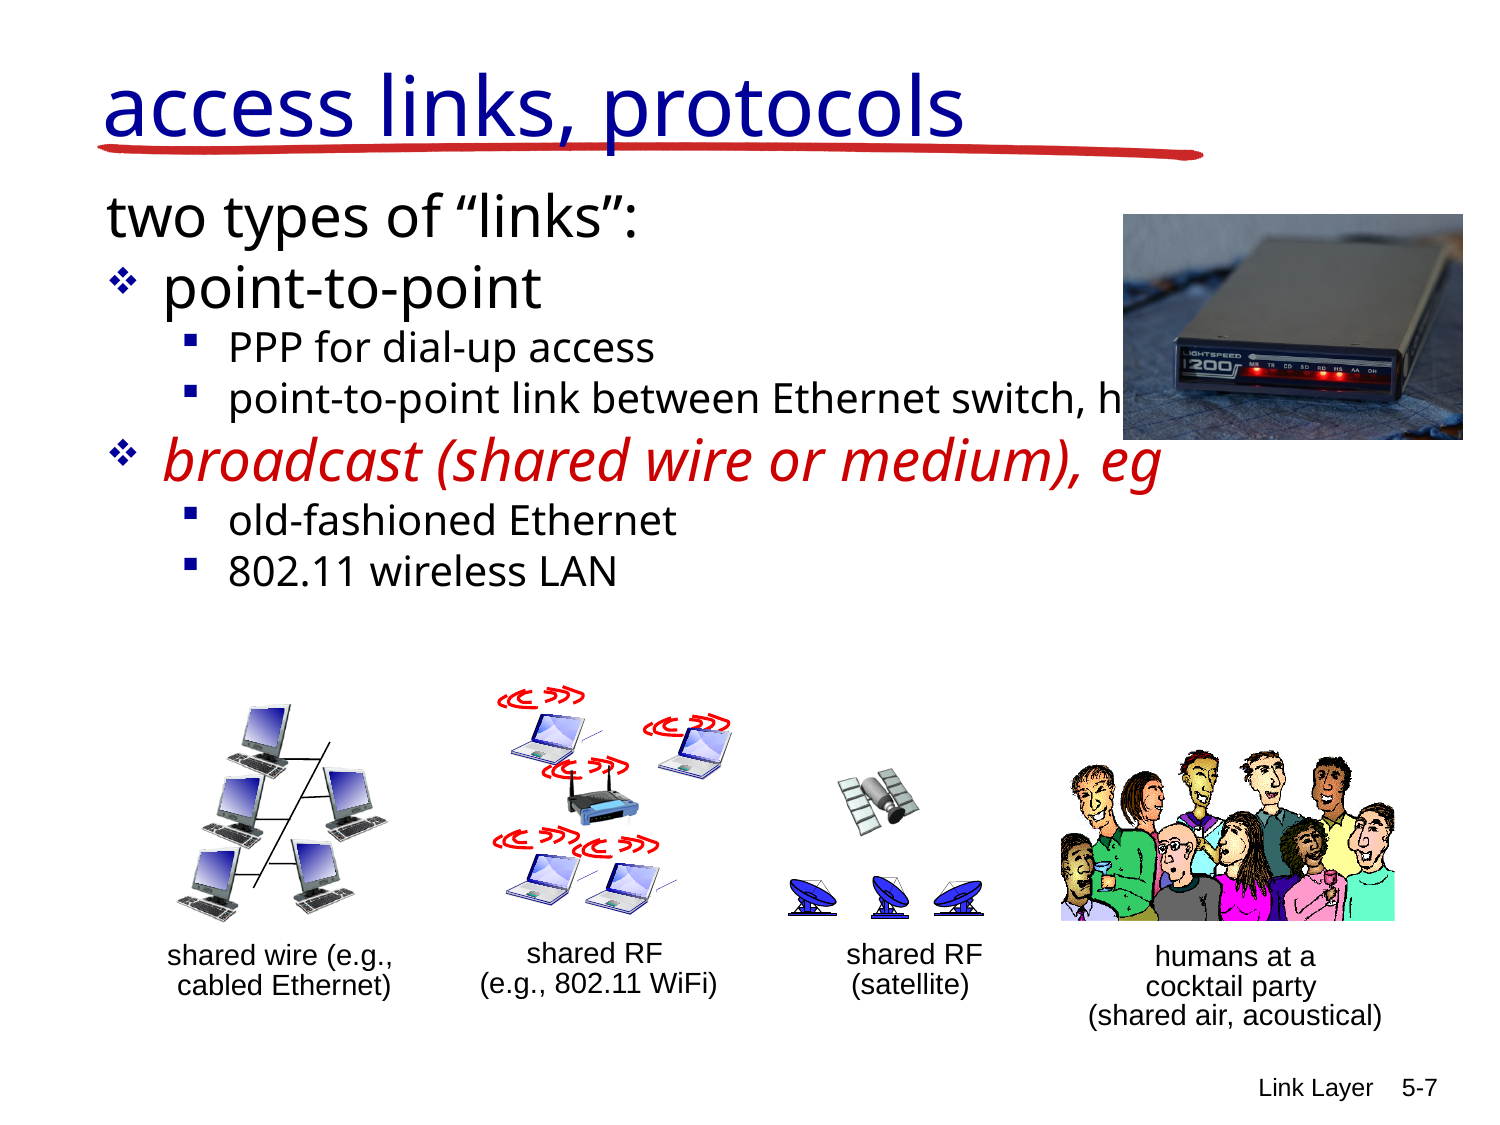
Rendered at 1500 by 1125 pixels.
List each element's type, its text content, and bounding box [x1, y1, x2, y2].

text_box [542, 756, 640, 826]
text_box shared wire (e.g., cabled Ethernet) [152, 934, 417, 1009]
slide_number 5-7 [1342, 1064, 1454, 1125]
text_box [572, 835, 678, 916]
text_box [288, 835, 371, 921]
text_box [185, 769, 269, 855]
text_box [493, 826, 599, 907]
list two types of “links”: point-to-point PPP for dial-up access point-to-point link between Ethernet switch, host broadcast (shared wire or medium), eg old-fashioned Ethernet 802.11 wireless LAN [91, 182, 1367, 723]
picture [833, 762, 927, 842]
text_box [788, 879, 837, 917]
title access links, protocols [87, 9, 1363, 197]
picture [91, 136, 1218, 166]
text_box humans at a cocktail party (shared air, acoustical) [1073, 935, 1398, 1039]
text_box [160, 842, 243, 928]
text_box shared RF (satellite) [831, 933, 998, 1008]
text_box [933, 880, 984, 917]
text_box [320, 763, 404, 849]
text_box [643, 714, 733, 781]
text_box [498, 686, 603, 767]
picture [1060, 749, 1395, 921]
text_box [210, 699, 293, 785]
picture [1123, 213, 1463, 440]
footer Link Layer [914, 1064, 1342, 1125]
text_box shared RF (e.g., 802.11 WiFi) [456, 932, 734, 1007]
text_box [871, 876, 909, 919]
